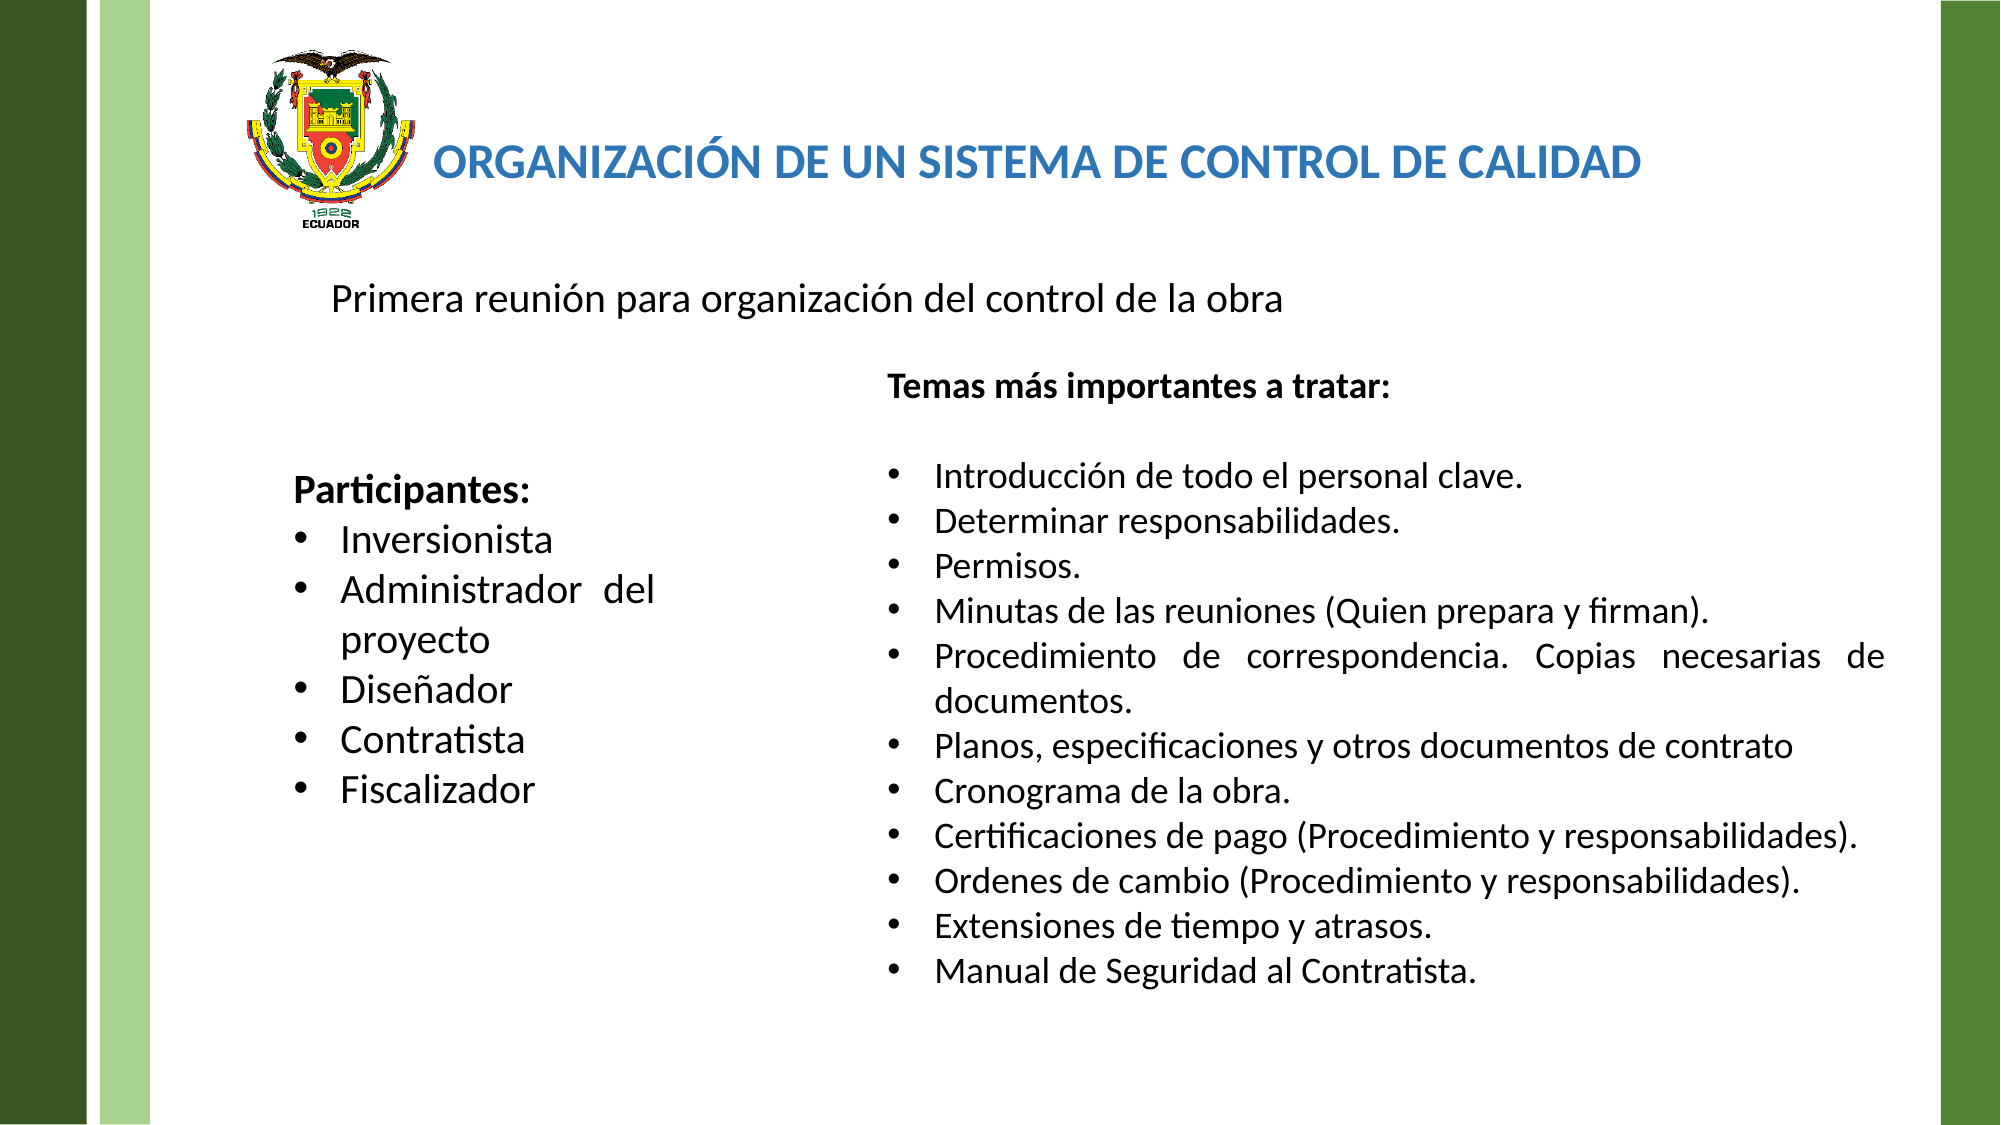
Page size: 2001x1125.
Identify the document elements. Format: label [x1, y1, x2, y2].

text_box [429, 91, 1658, 196]
text_box [278, 454, 671, 870]
text_box [316, 263, 1841, 328]
text_box [99, 0, 151, 1125]
text_box [872, 353, 1902, 999]
picture [246, 50, 429, 228]
text_box [1940, 0, 2000, 1125]
text_box [0, 0, 88, 1125]
